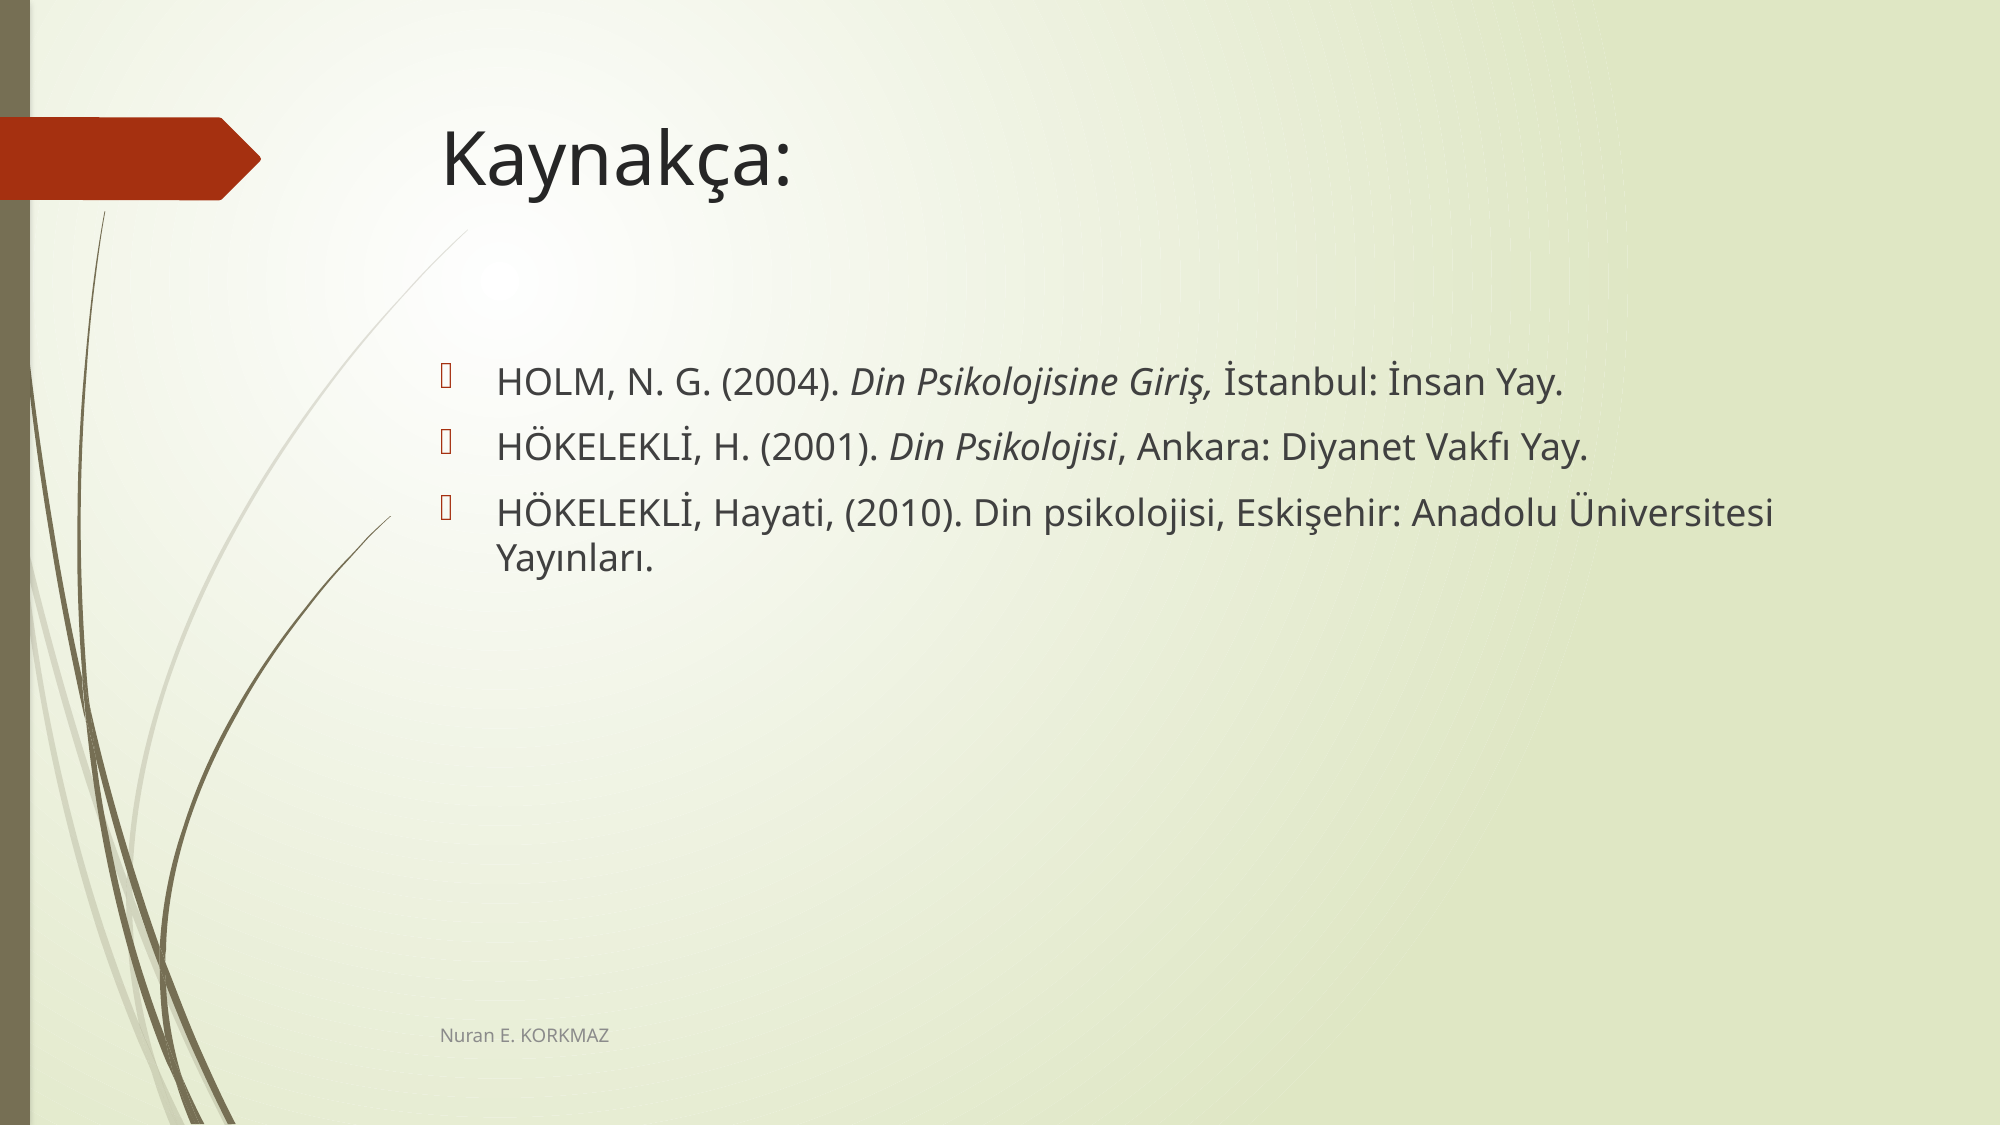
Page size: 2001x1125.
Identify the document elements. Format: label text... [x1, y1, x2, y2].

list HOLM, N. G. (2004). Din Psikolojisine Giriş, İstanbul: İnsan Yay. HÖKELEKLİ, H. (2001). Din Psikolojisi, Ankara: Diyanet Vakfı Yay. HÖKELEKLİ, Hayati, (2010). Din psikolojisi, Eskişehir: Anadolu Üniversitesi Yayınları. [424, 350, 1888, 970]
title Kaynakça: [425, 102, 1888, 313]
footer Nuran E. KORKMAZ [424, 1006, 1675, 1067]
